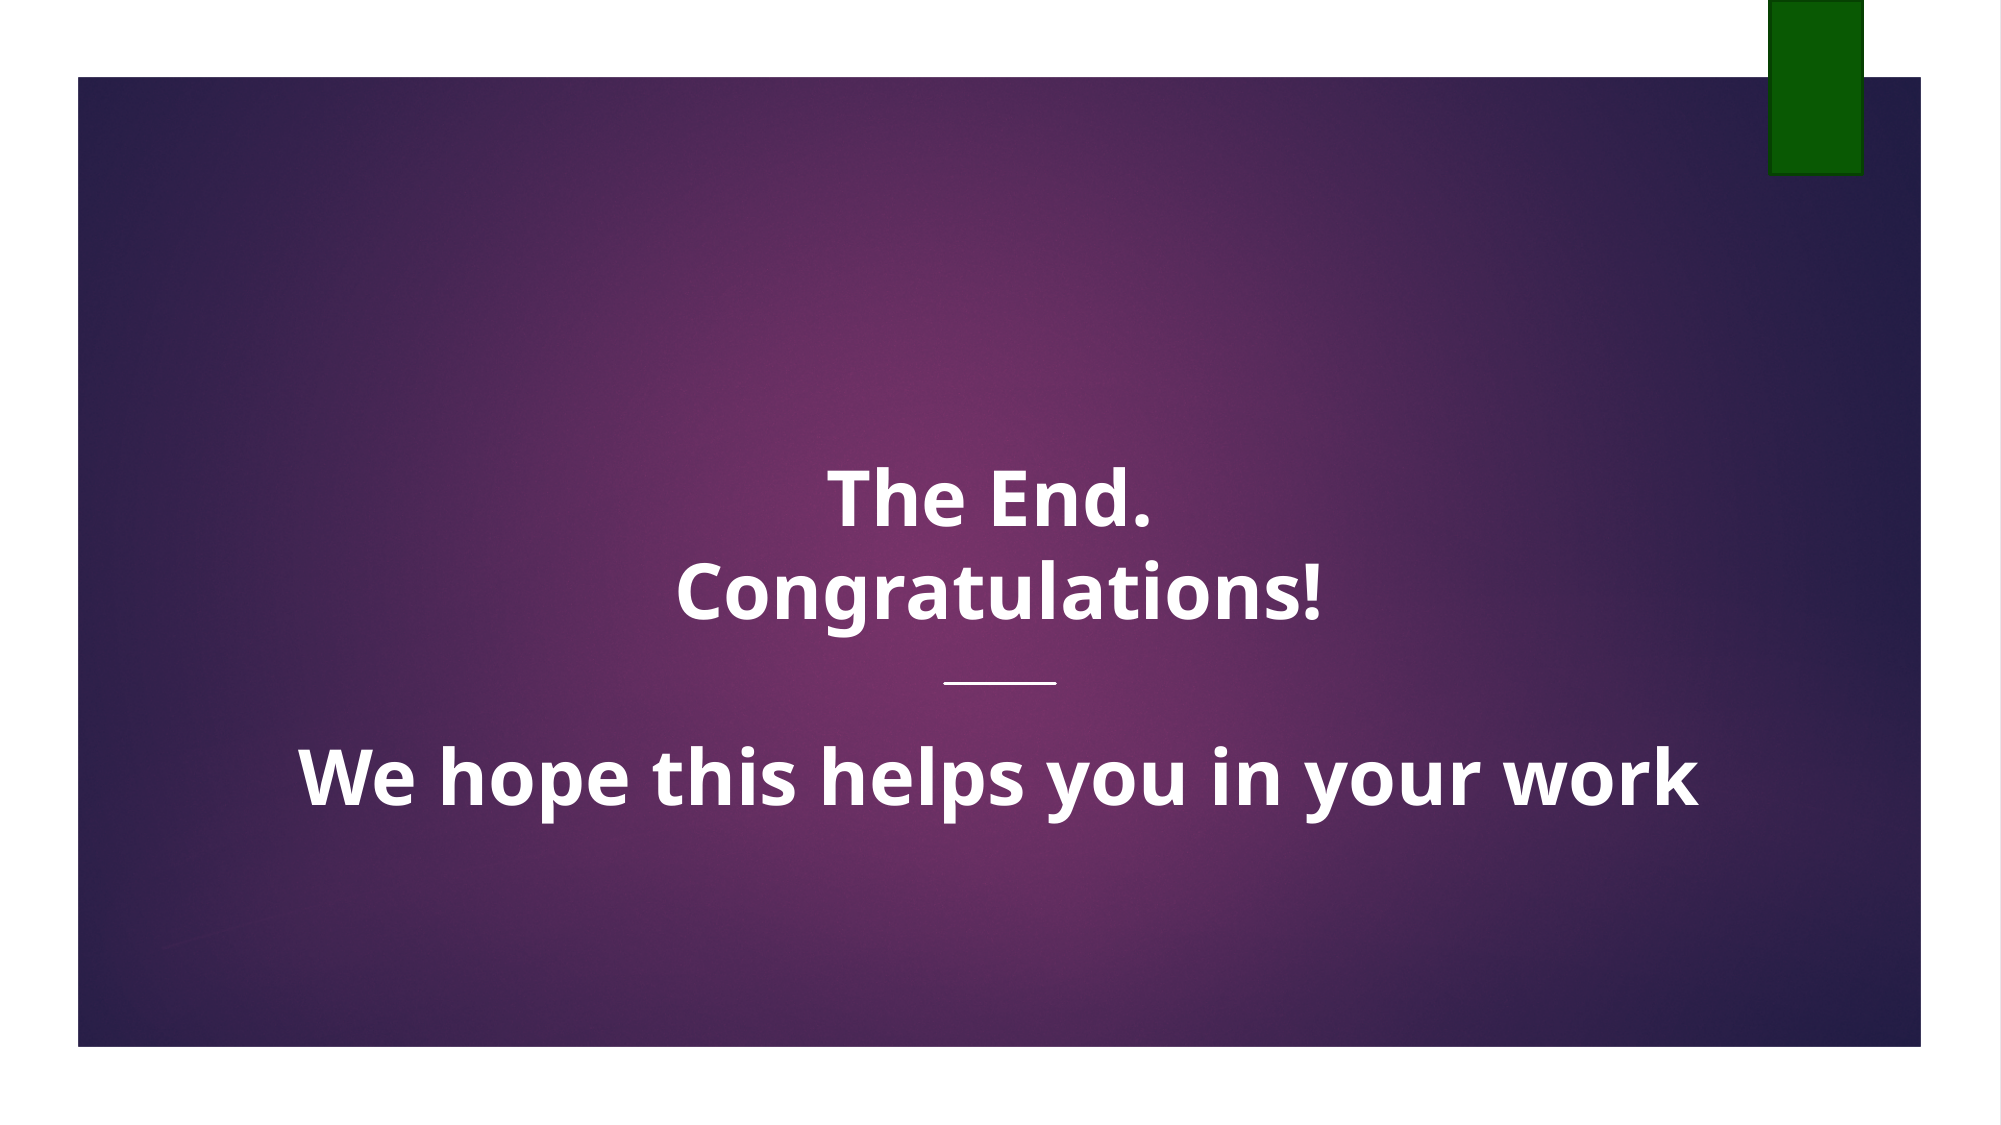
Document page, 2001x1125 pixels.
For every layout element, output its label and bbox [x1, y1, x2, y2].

text_box [0, 0, 2000, 1125]
